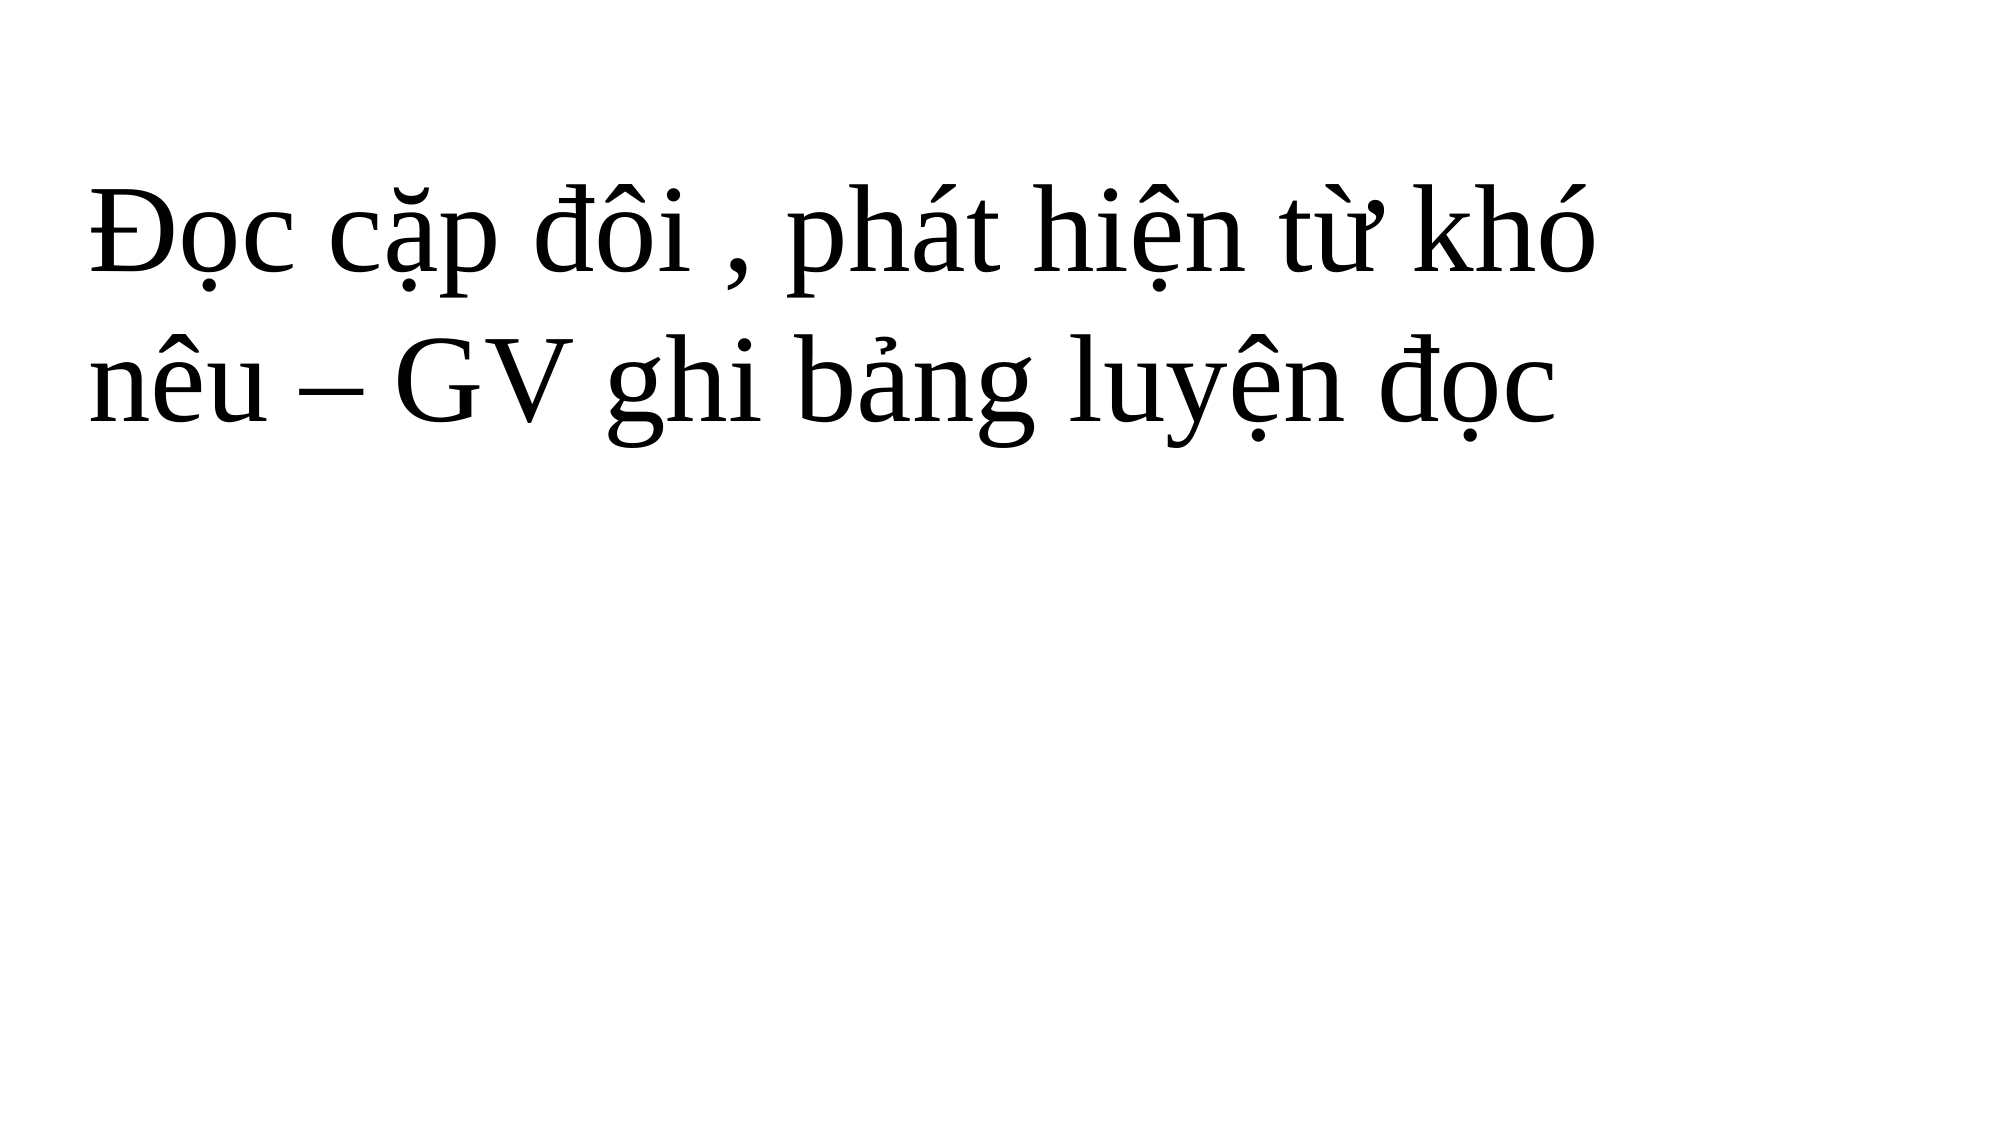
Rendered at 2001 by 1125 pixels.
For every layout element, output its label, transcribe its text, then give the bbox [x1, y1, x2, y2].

text_box Đọc cặp đôi , phát hiện từ khó nêu – GV ghi bảng luyện đọc [73, 138, 1749, 454]
